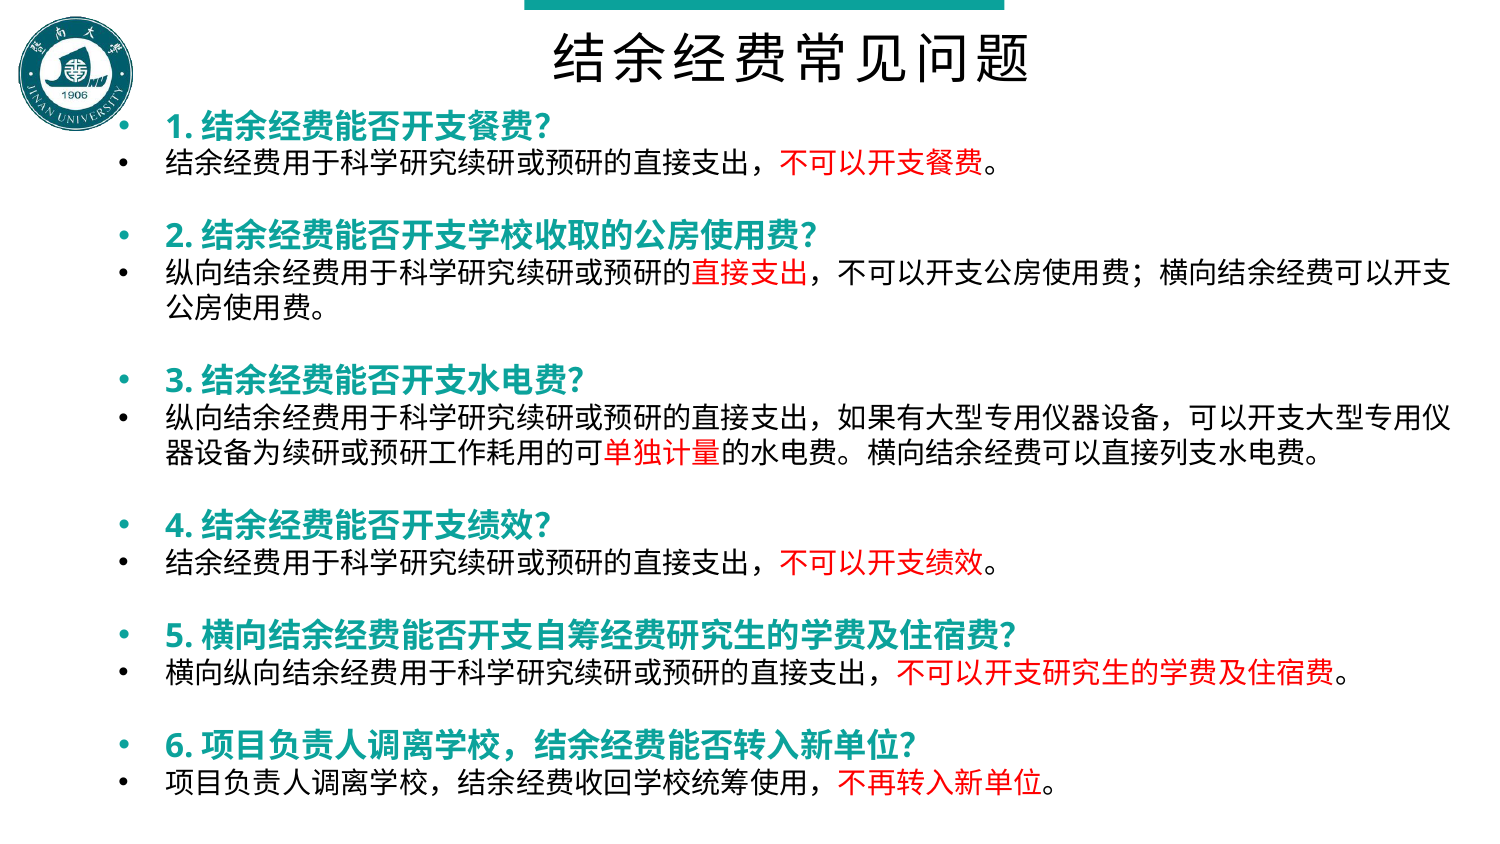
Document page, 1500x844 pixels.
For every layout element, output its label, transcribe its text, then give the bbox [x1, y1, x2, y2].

picture [0, 0, 152, 150]
text_box [523, 0, 1005, 11]
text_box 结余经费常见问题 [399, 17, 1183, 97]
text_box 1.结余经费能否开支餐费？ 结余经费用于科学研究续研或预研的直接支出，不可以开支餐费。 2.结余经费能否开支学校收取的公房使用费？ 纵向结余经费用于科学研究续研或预研的直接支出，不可以开支公房使用费；横向结余经费可以开支公房使用费。 3.结余经费能否开支水电费？ 纵向结余经费用于科学研究续研或预研的直接支出，如果有大型专用仪器设备，可以开支大型专用仪器设备为续研或预研工作耗用的可单独计量的水电费。横向结余经费可以直接列支水电费。 4.结余经费能否开支绩效？ 结余经费用于科学研究续研或预研的直接支出，不可以开支绩效。 5.横向结余经费能否开支自筹经费研究生的学费及住宿费？ 横向纵向结余经费用于科学研究续研或预研的直接支出，不可以开支研究生的学费及住宿费。 6.项目负责人调离学校，结余经费能否转入新单位？ 项目负责人调离学校，结余经费收回学校统筹使用，不再转入新单位。 [103, 97, 1487, 807]
